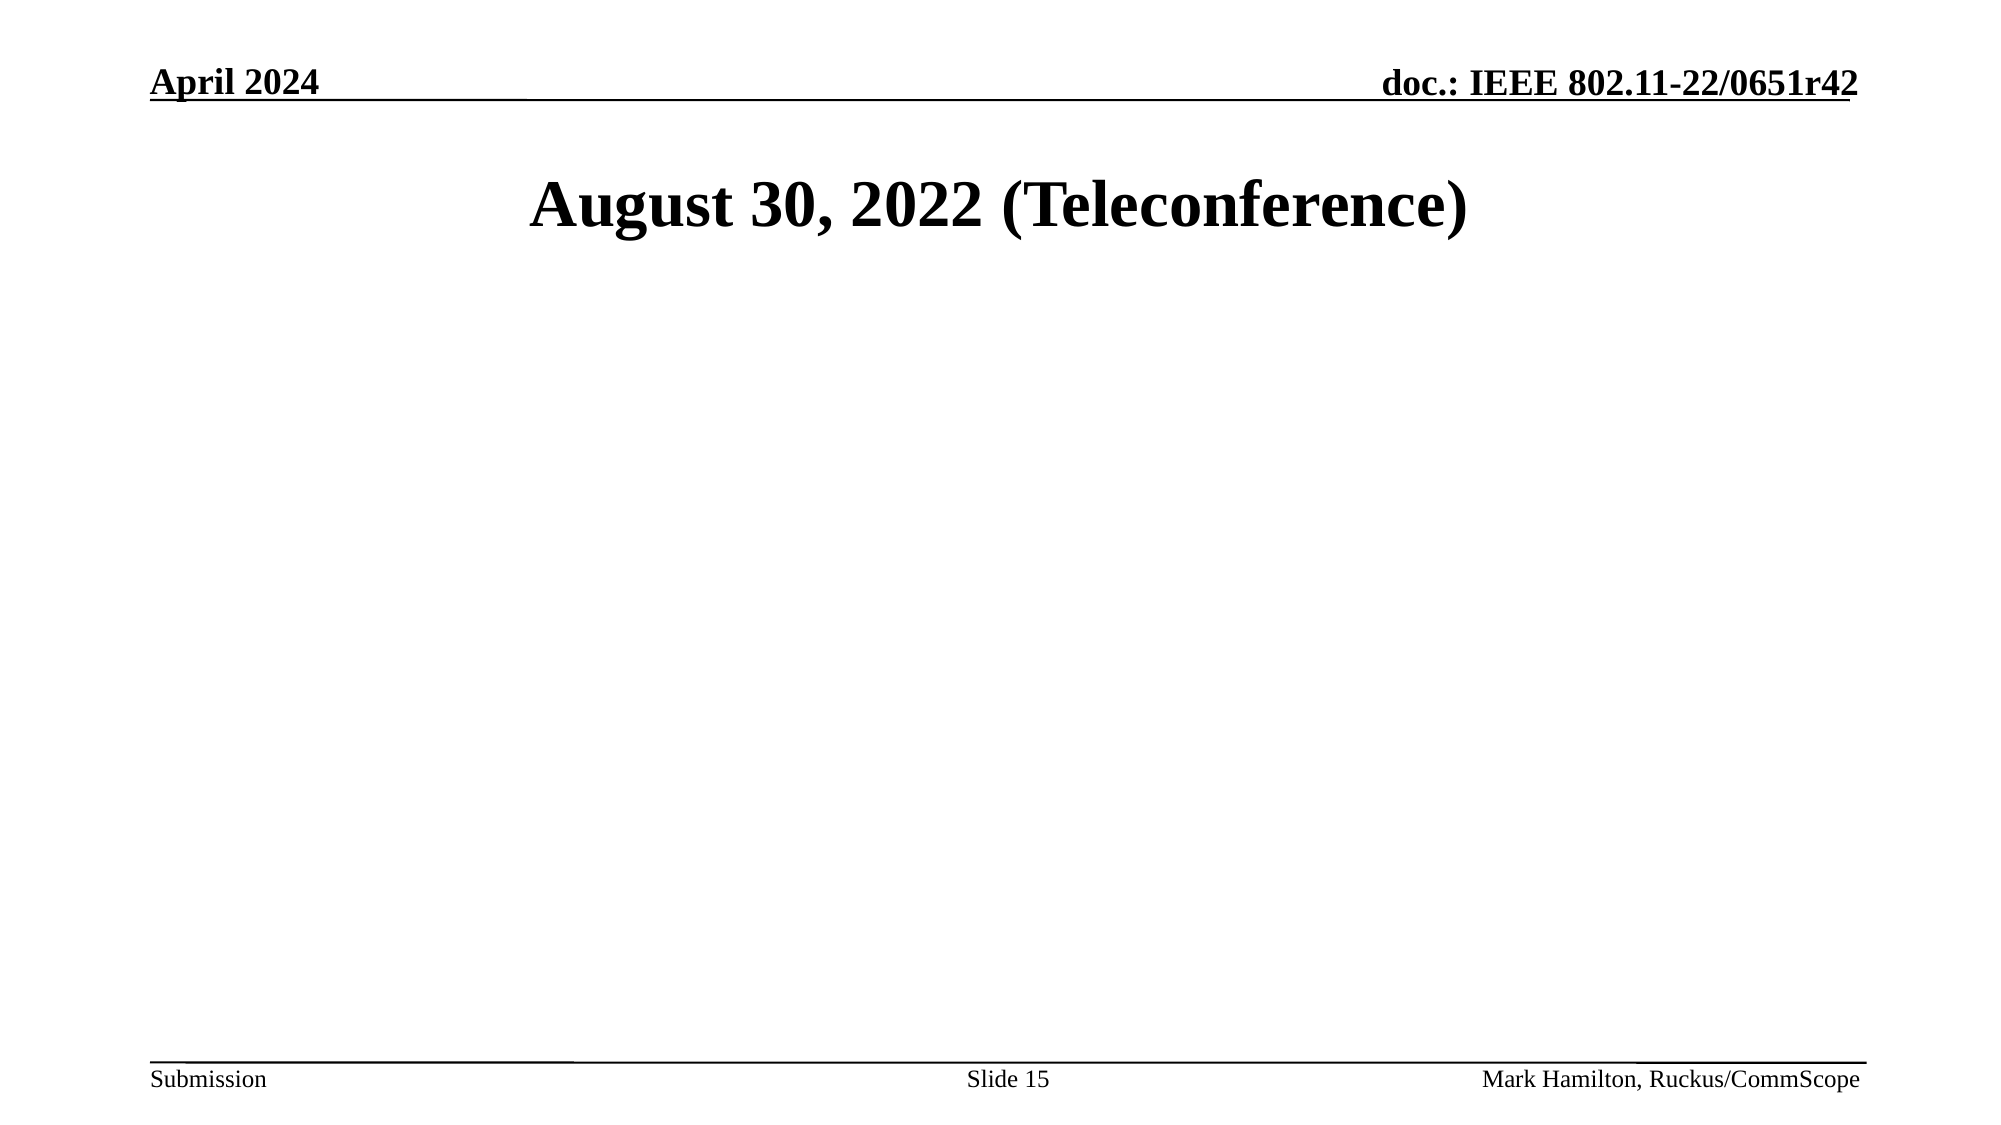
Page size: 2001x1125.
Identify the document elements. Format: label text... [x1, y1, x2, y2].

slide_number Slide 15 [950, 1061, 1067, 1123]
title August 30, 2022 (Teleconference) [149, 112, 1850, 288]
